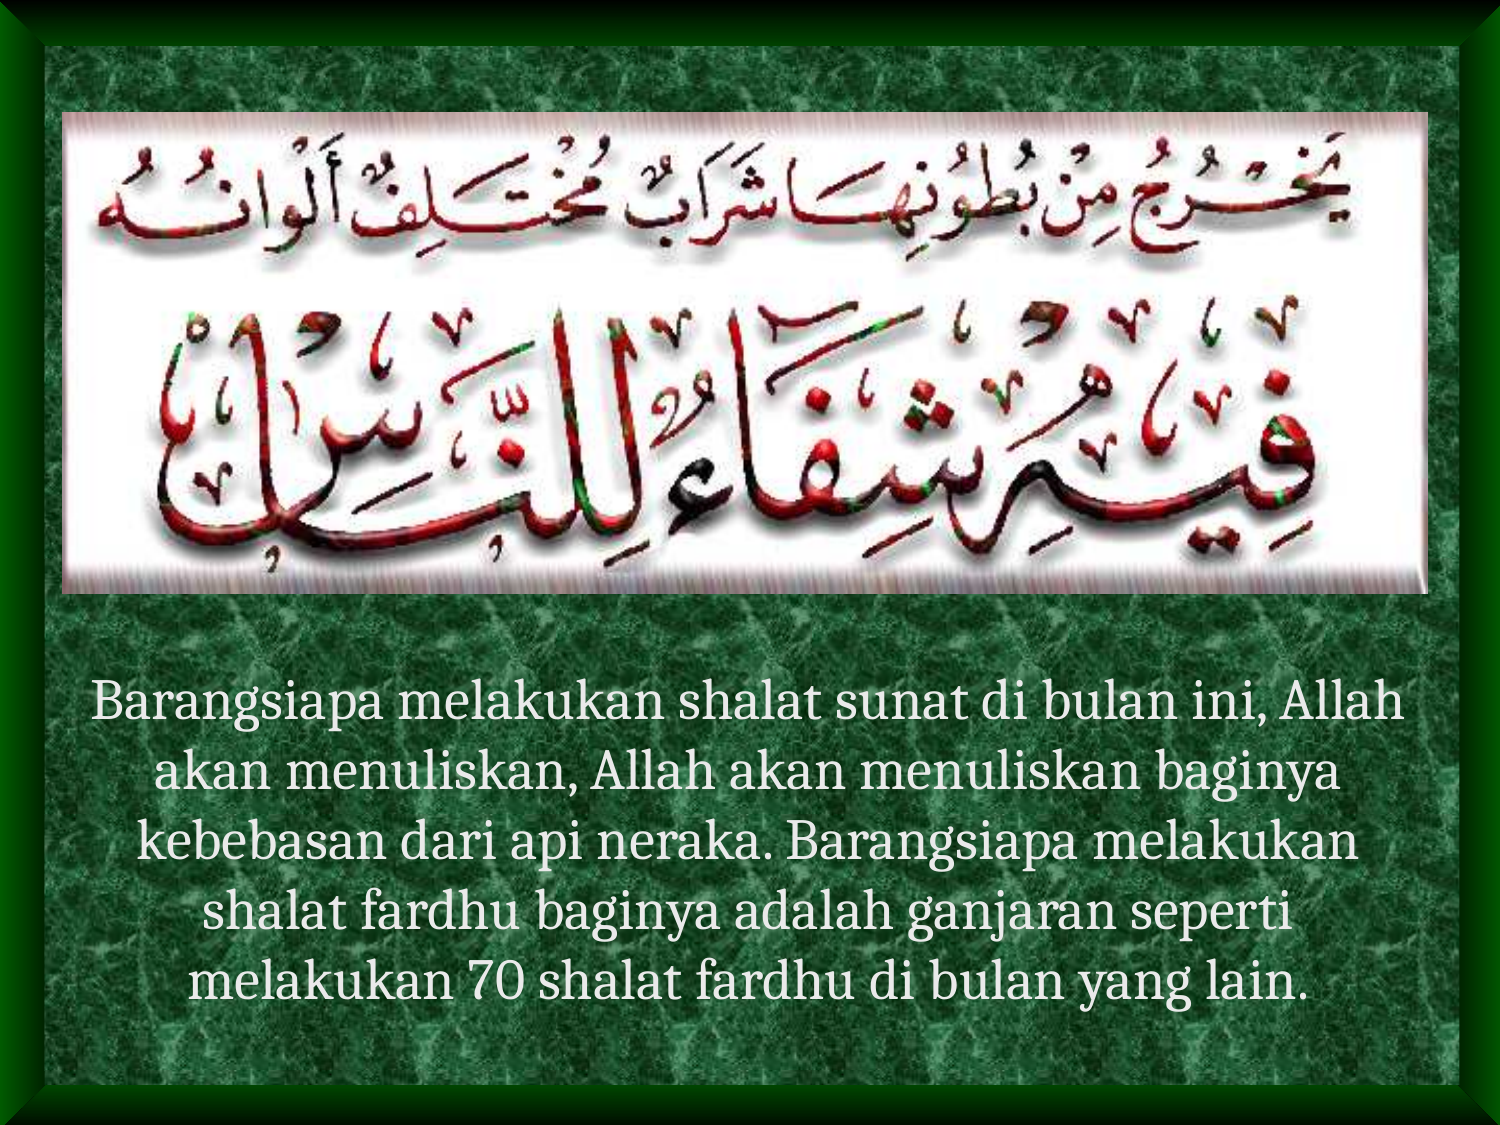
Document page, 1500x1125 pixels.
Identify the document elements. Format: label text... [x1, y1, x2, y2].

picture [44, 46, 1460, 1085]
title Barangsiapa melakukan shalat sunat di bulan ini, Allah akan menuliskan, Allah akan menuliskan baginya kebebasan dari api neraka. Barangsiapa melakukan shalat fardhu baginya adalah ganjaran seperti melakukan 70 shalat fardhu di bulan yang lain. [60, 637, 1438, 1035]
